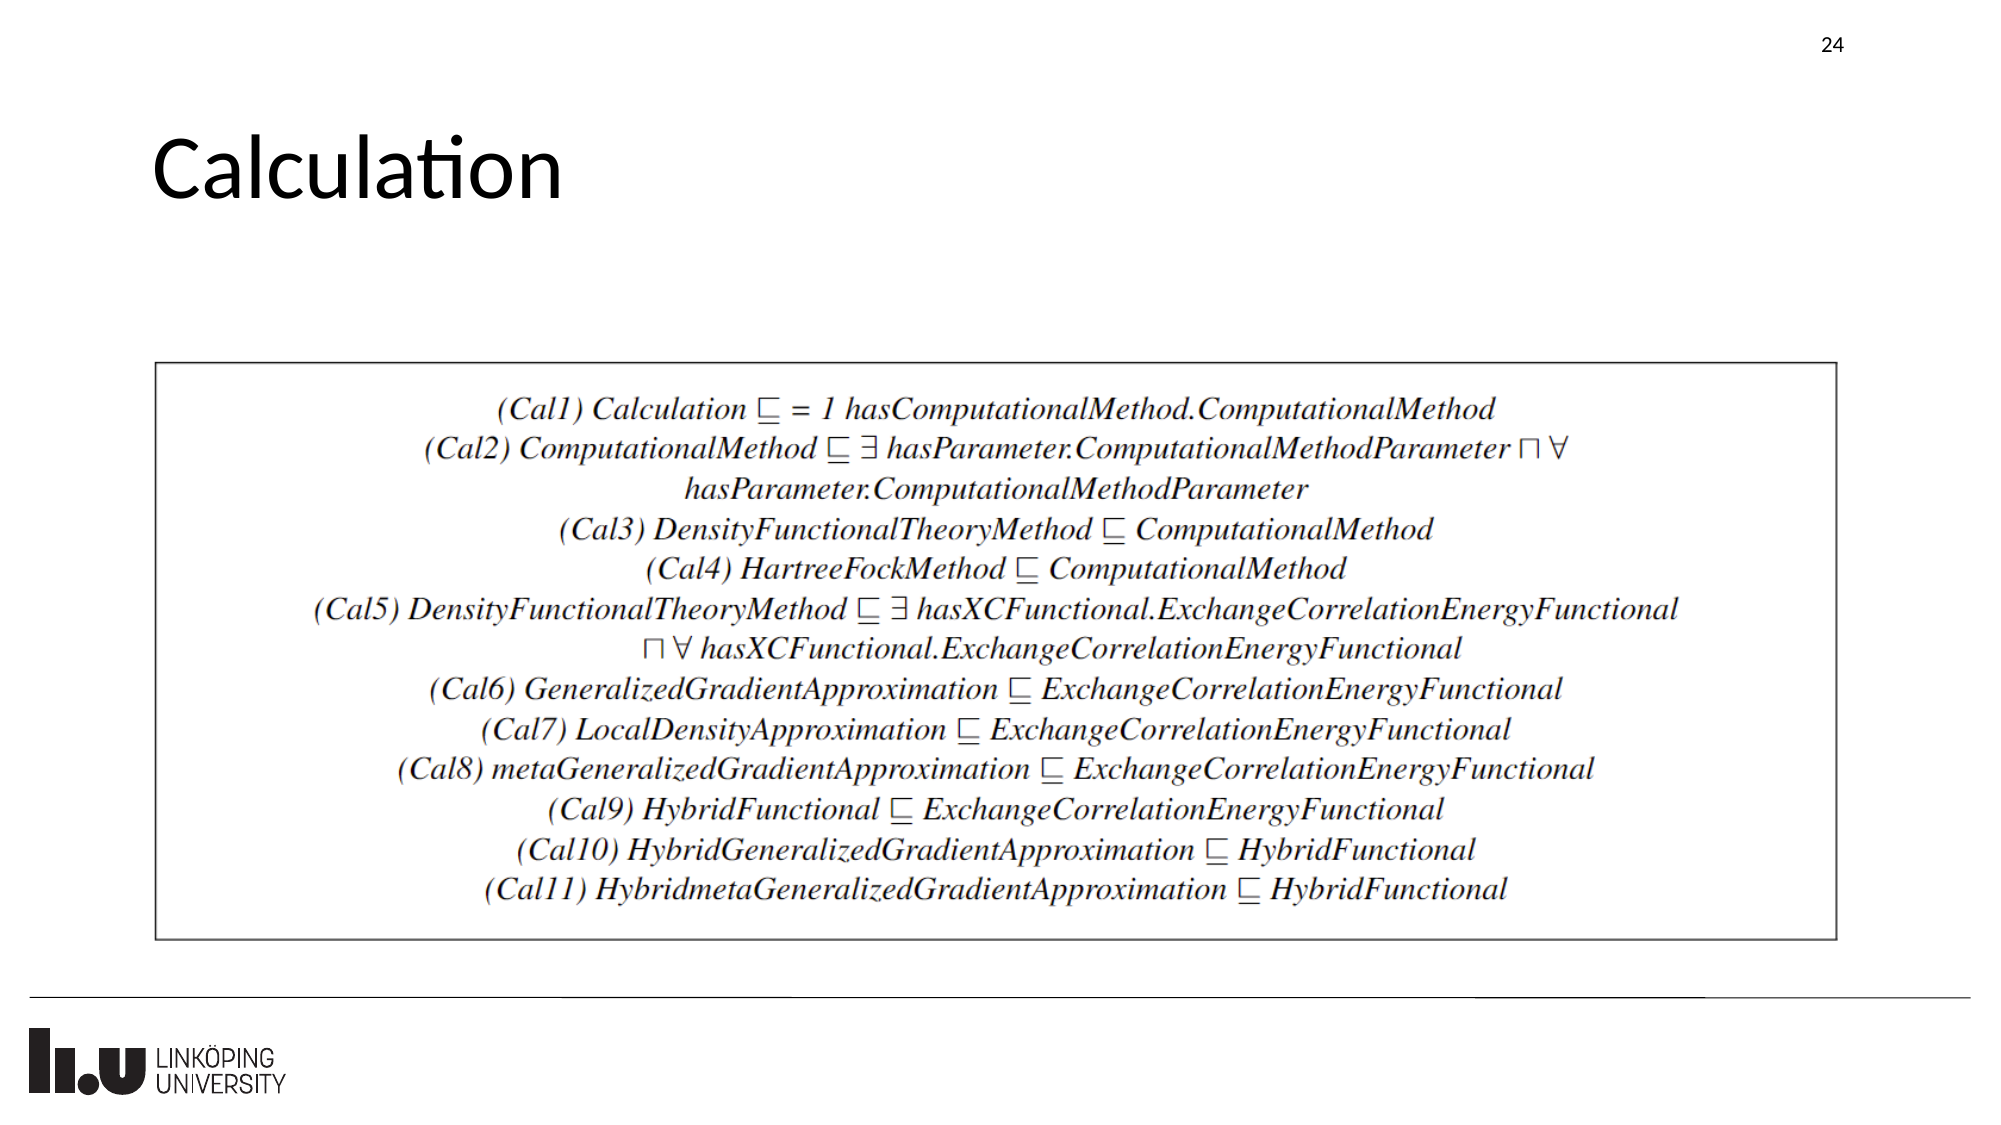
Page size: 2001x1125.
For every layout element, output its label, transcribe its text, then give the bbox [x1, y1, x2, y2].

title Calculation [137, 59, 1863, 278]
slide_number 24 [1773, 0, 1845, 59]
picture [137, 331, 1863, 966]
